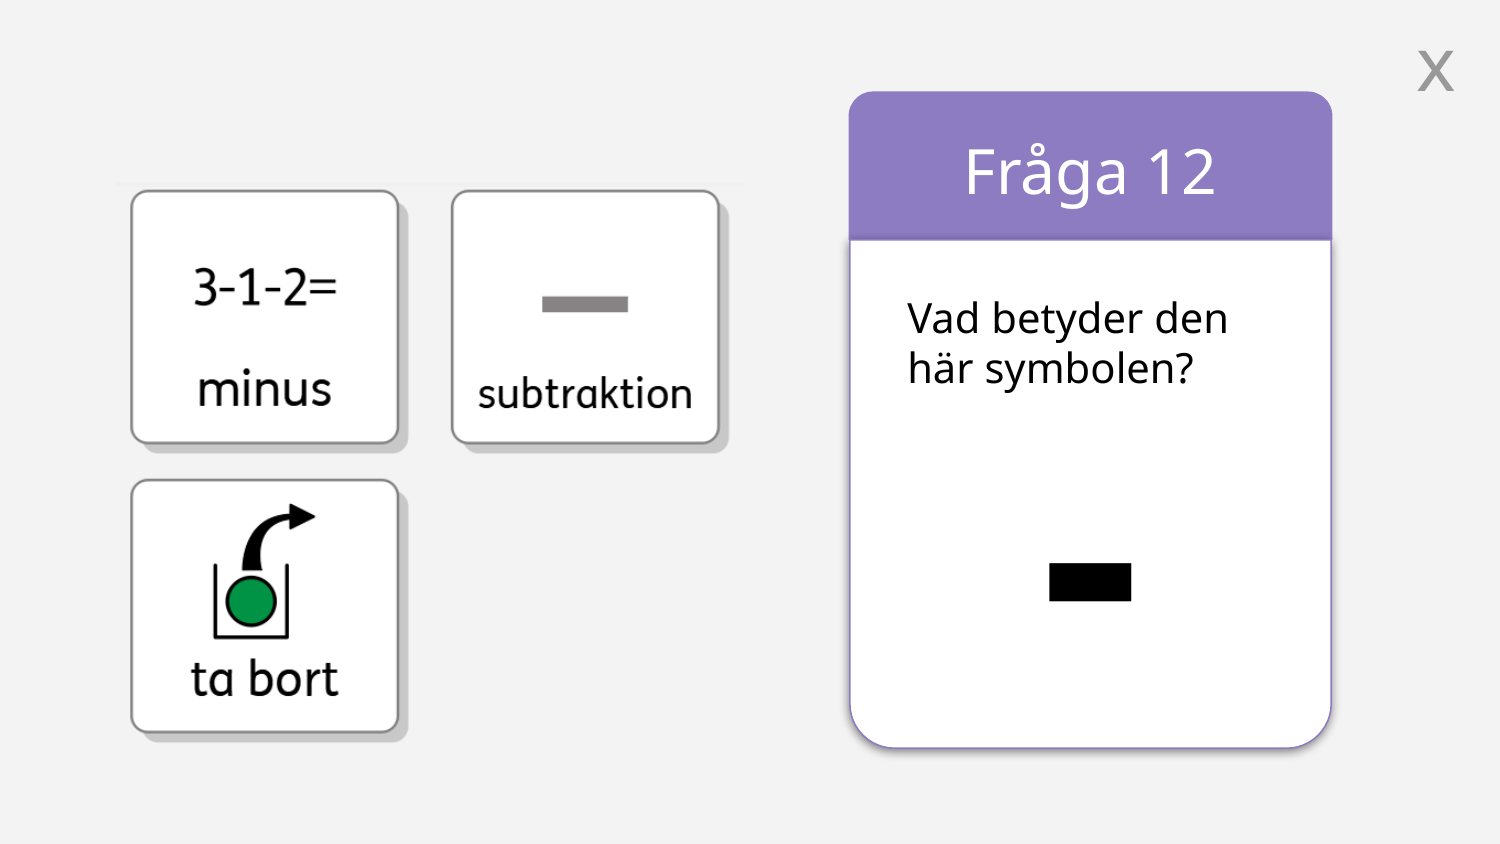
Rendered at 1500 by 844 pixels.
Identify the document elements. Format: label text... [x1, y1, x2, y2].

picture [115, 182, 745, 749]
text_box x [1398, 28, 1466, 95]
text_box Fråga 12 [848, 91, 1333, 237]
text_box - [999, 339, 1183, 745]
text_box [849, 239, 1332, 749]
text_box Vad betyder den här symbolen? [892, 276, 1287, 407]
